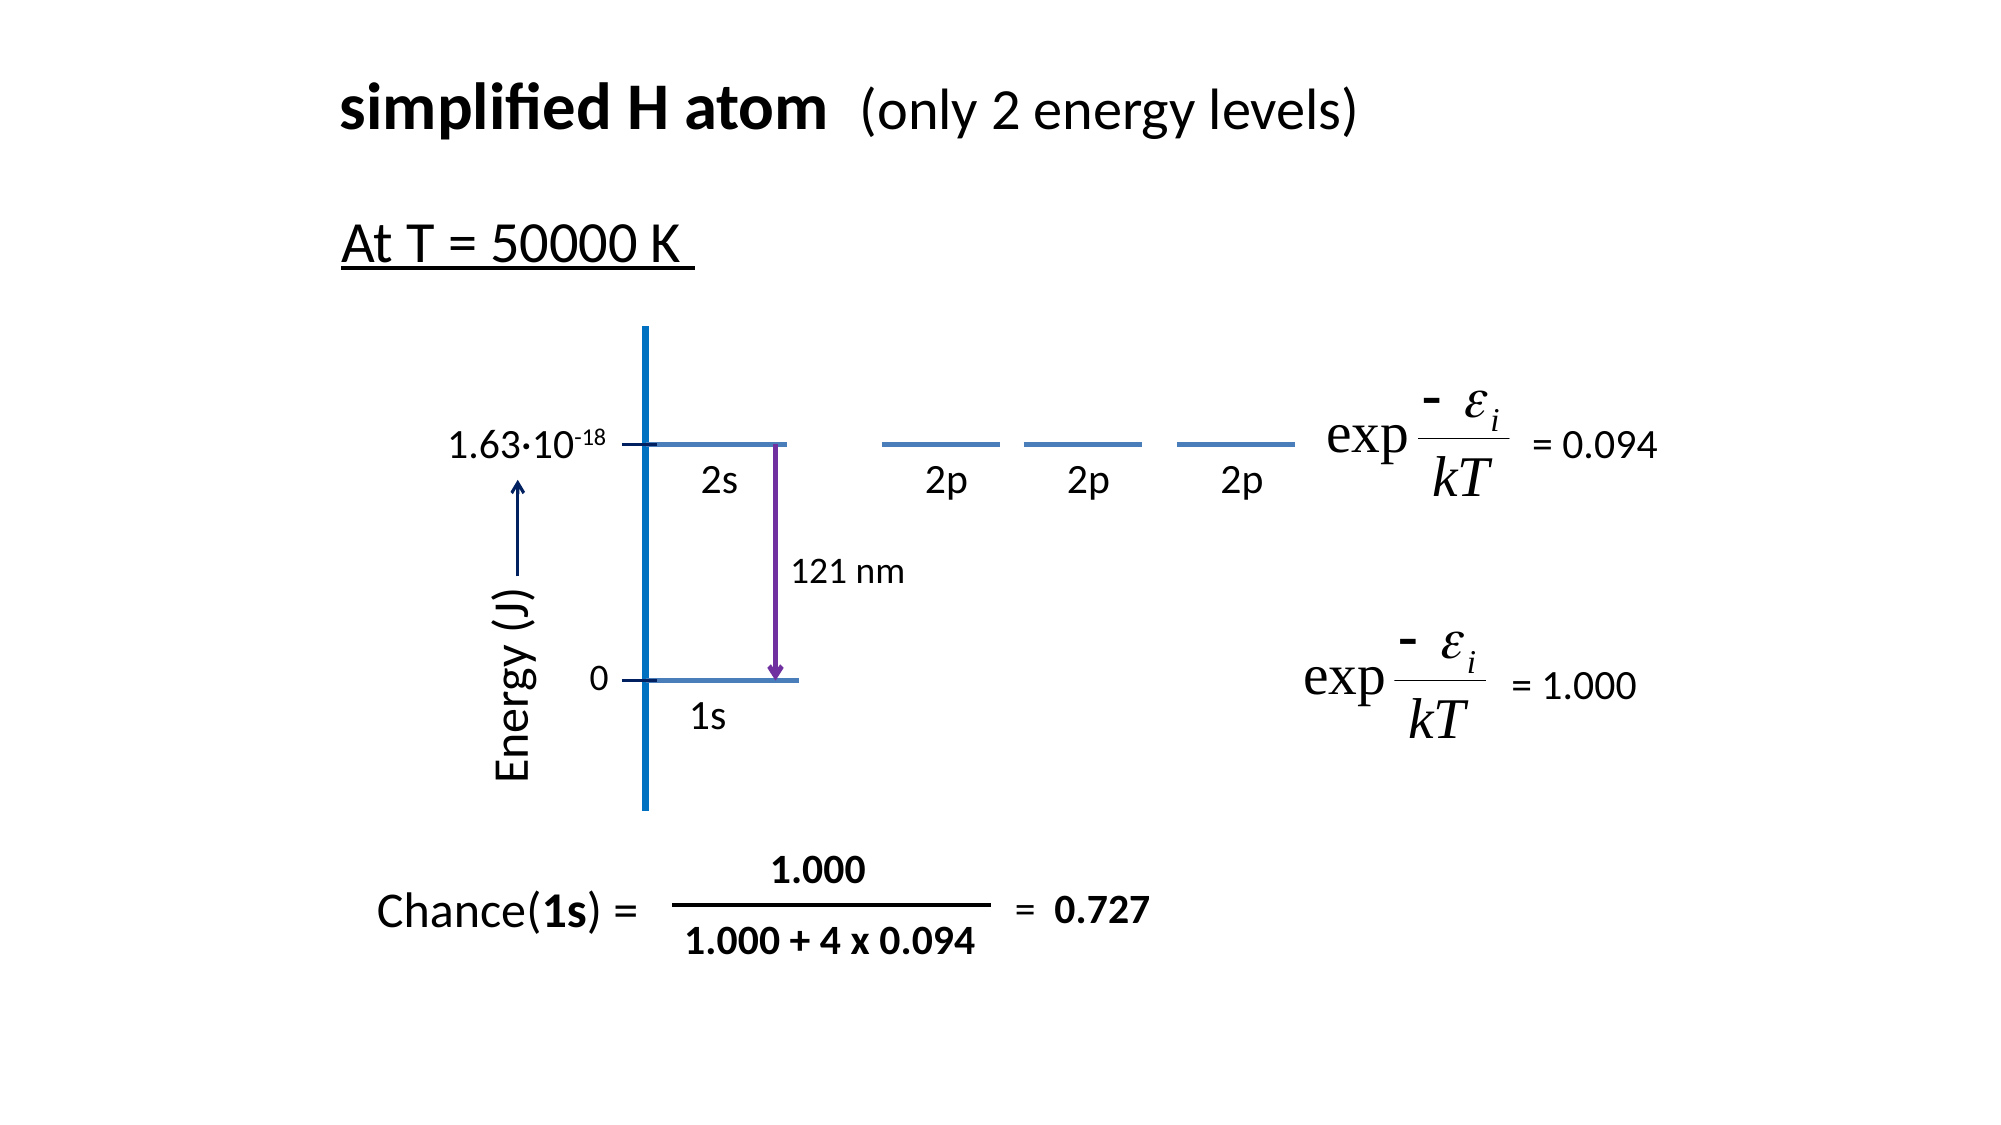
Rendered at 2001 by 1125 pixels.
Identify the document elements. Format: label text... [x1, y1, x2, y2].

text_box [1318, 361, 1520, 511]
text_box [1294, 603, 1497, 752]
text_box 0 [574, 645, 634, 705]
text_box 2p [881, 450, 989, 510]
text_box Chance(1s) = [362, 869, 658, 945]
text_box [669, 833, 992, 971]
text_box At T = 50000 K [326, 196, 1031, 281]
text_box = 0.094 [1524, 408, 1673, 474]
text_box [470, 479, 562, 799]
text_box 2p [1177, 451, 1284, 510]
text_box 1.63·10-18 [432, 408, 622, 474]
text_box 1s [650, 688, 752, 746]
text_box = 0.727 [999, 874, 1426, 940]
text_box 2p [1023, 450, 1130, 510]
title simplified H atom (only 2 energy levels) [324, 1, 1750, 205]
text_box 2s [657, 452, 764, 510]
text_box = 1.000 [1501, 650, 1653, 716]
text_box 121 nm [780, 538, 977, 599]
